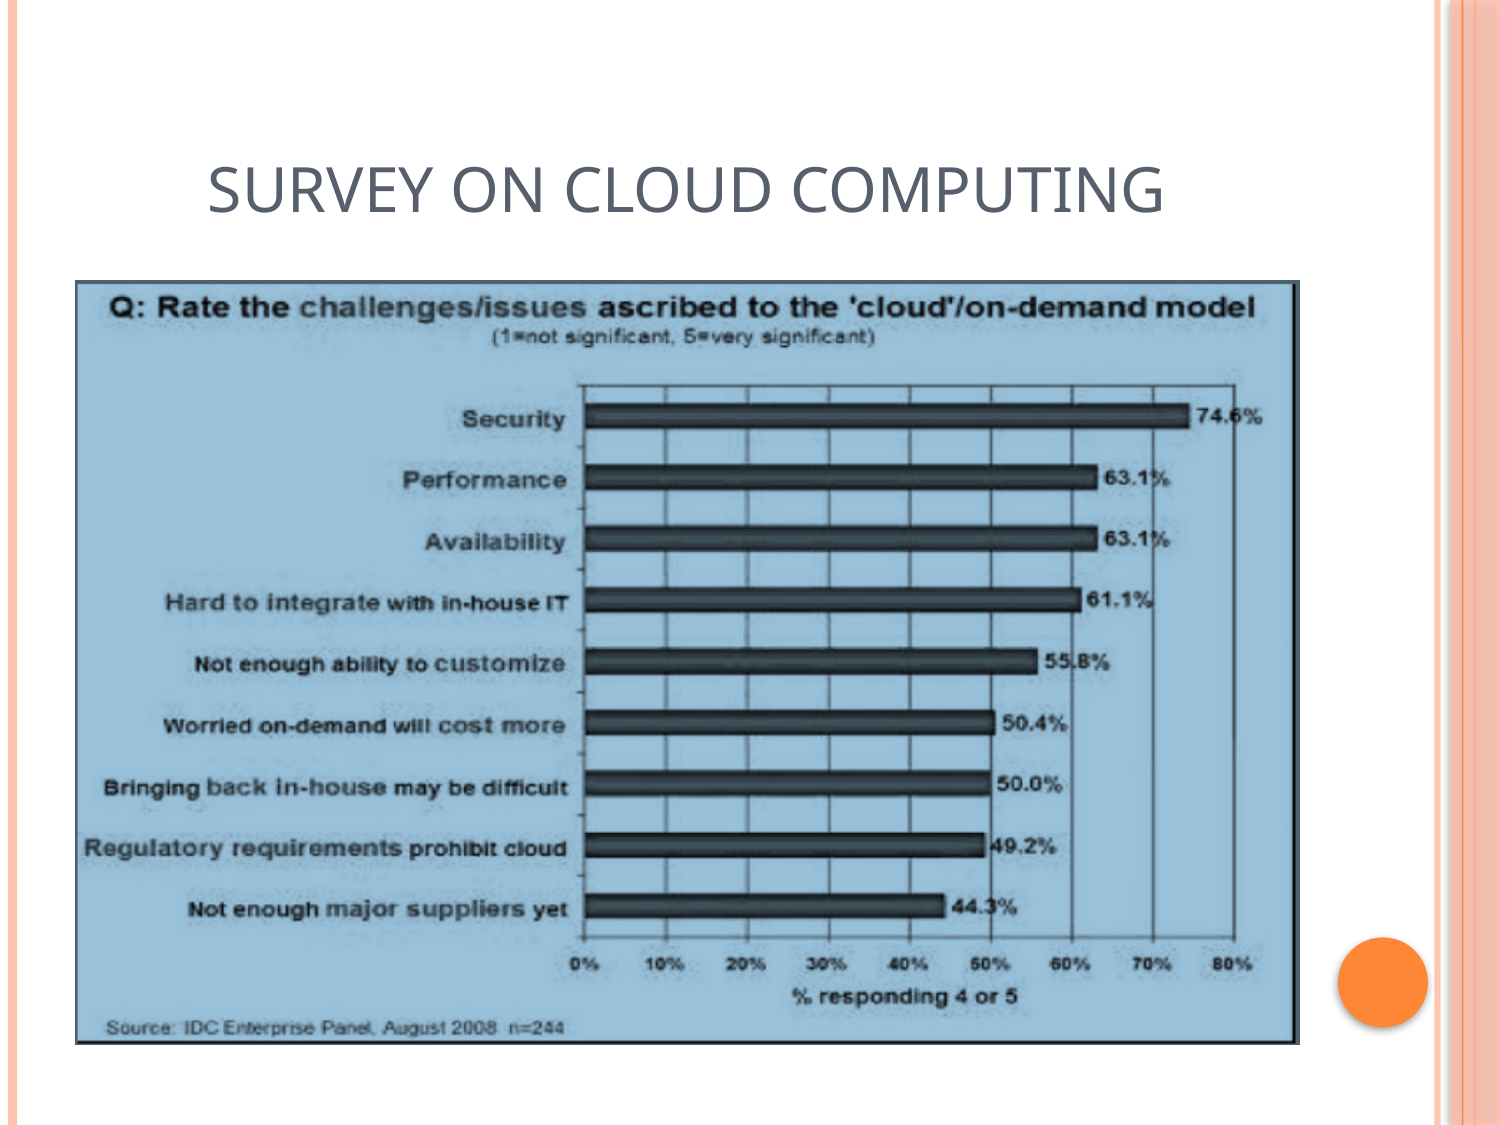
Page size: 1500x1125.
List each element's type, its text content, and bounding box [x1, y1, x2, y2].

title Survey on Cloud computing [75, 45, 1300, 233]
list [74, 279, 1301, 1045]
